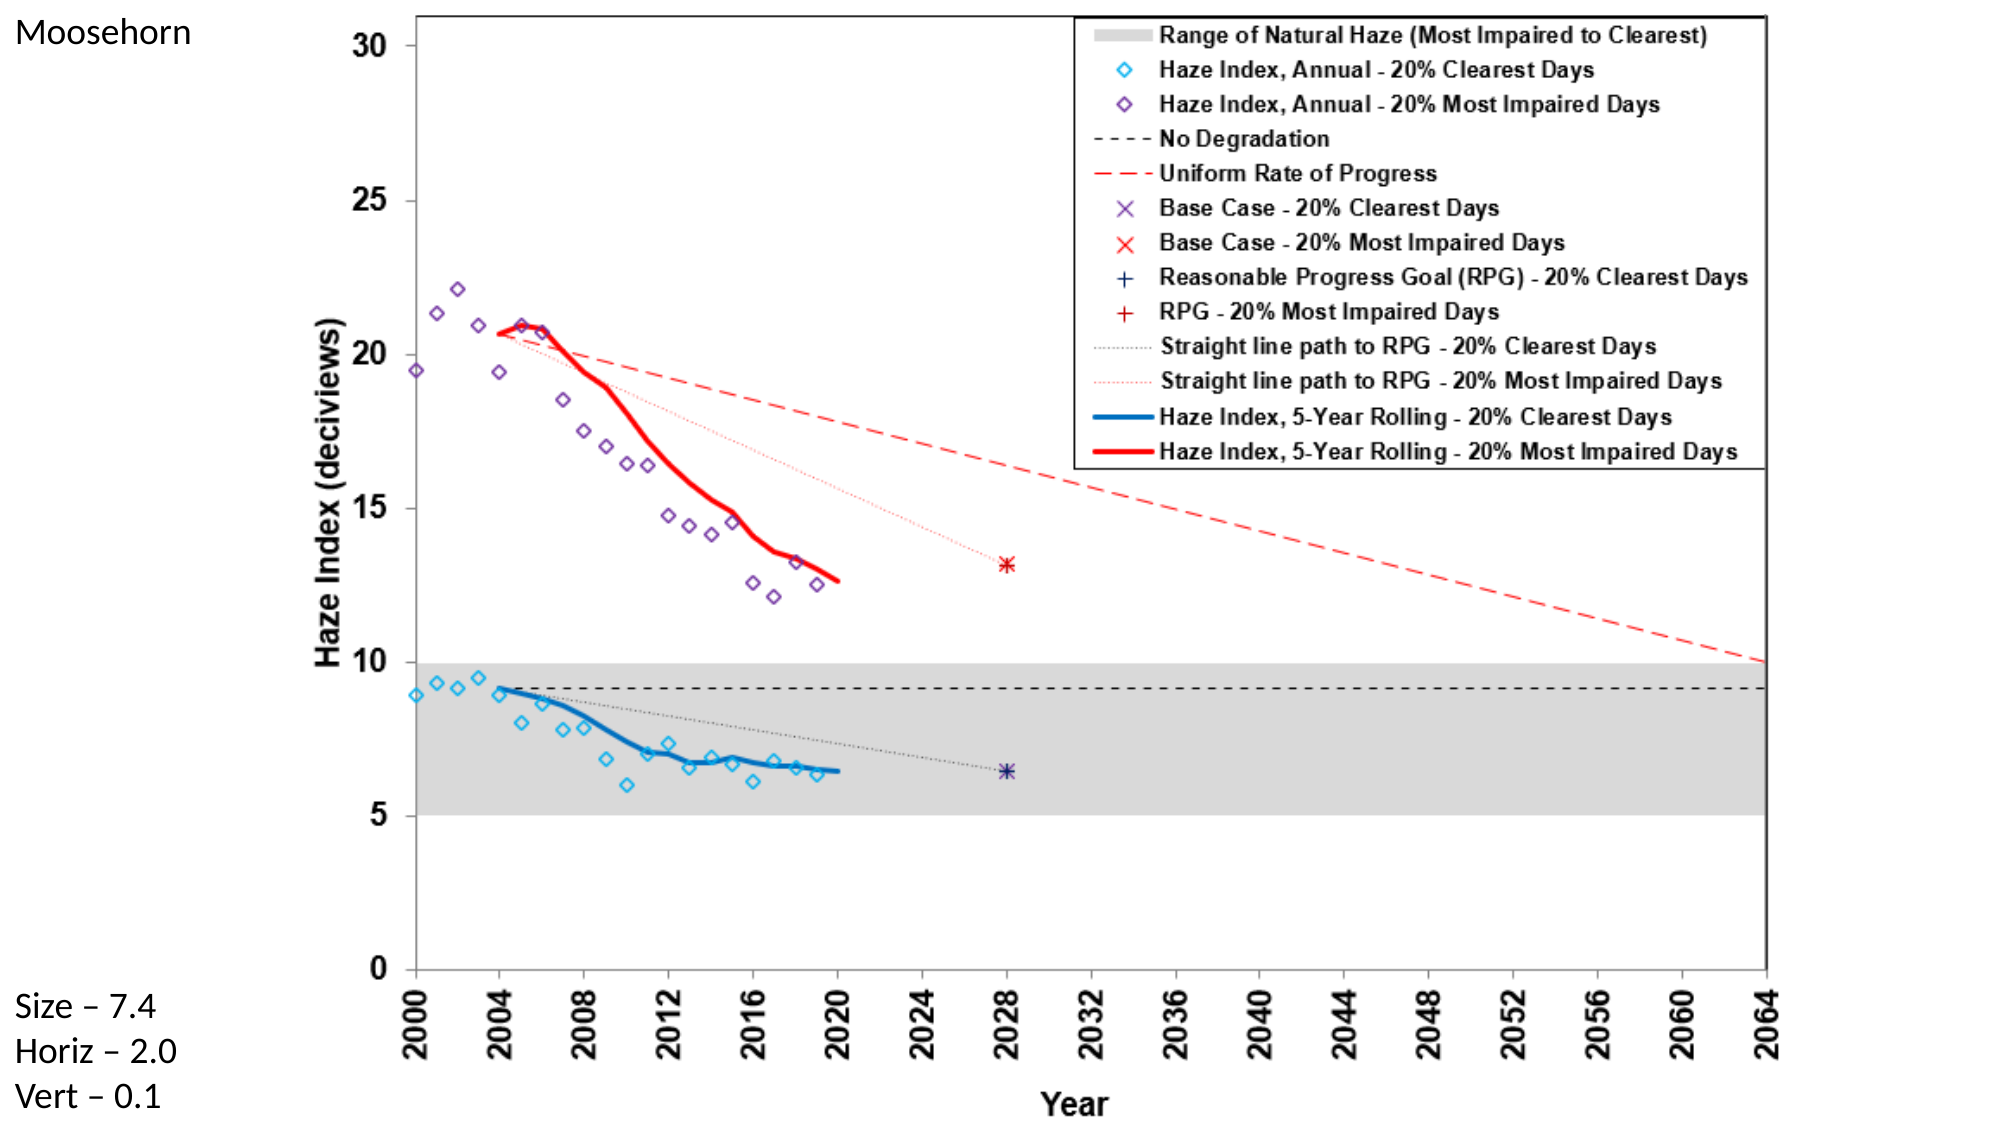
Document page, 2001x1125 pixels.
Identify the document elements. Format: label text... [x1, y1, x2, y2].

picture [299, 14, 1789, 1125]
text_box Size – 7.4 Horiz – 2.0 Vert – 0.1 [0, 973, 198, 1124]
text_box Moosehorn [0, 0, 240, 60]
